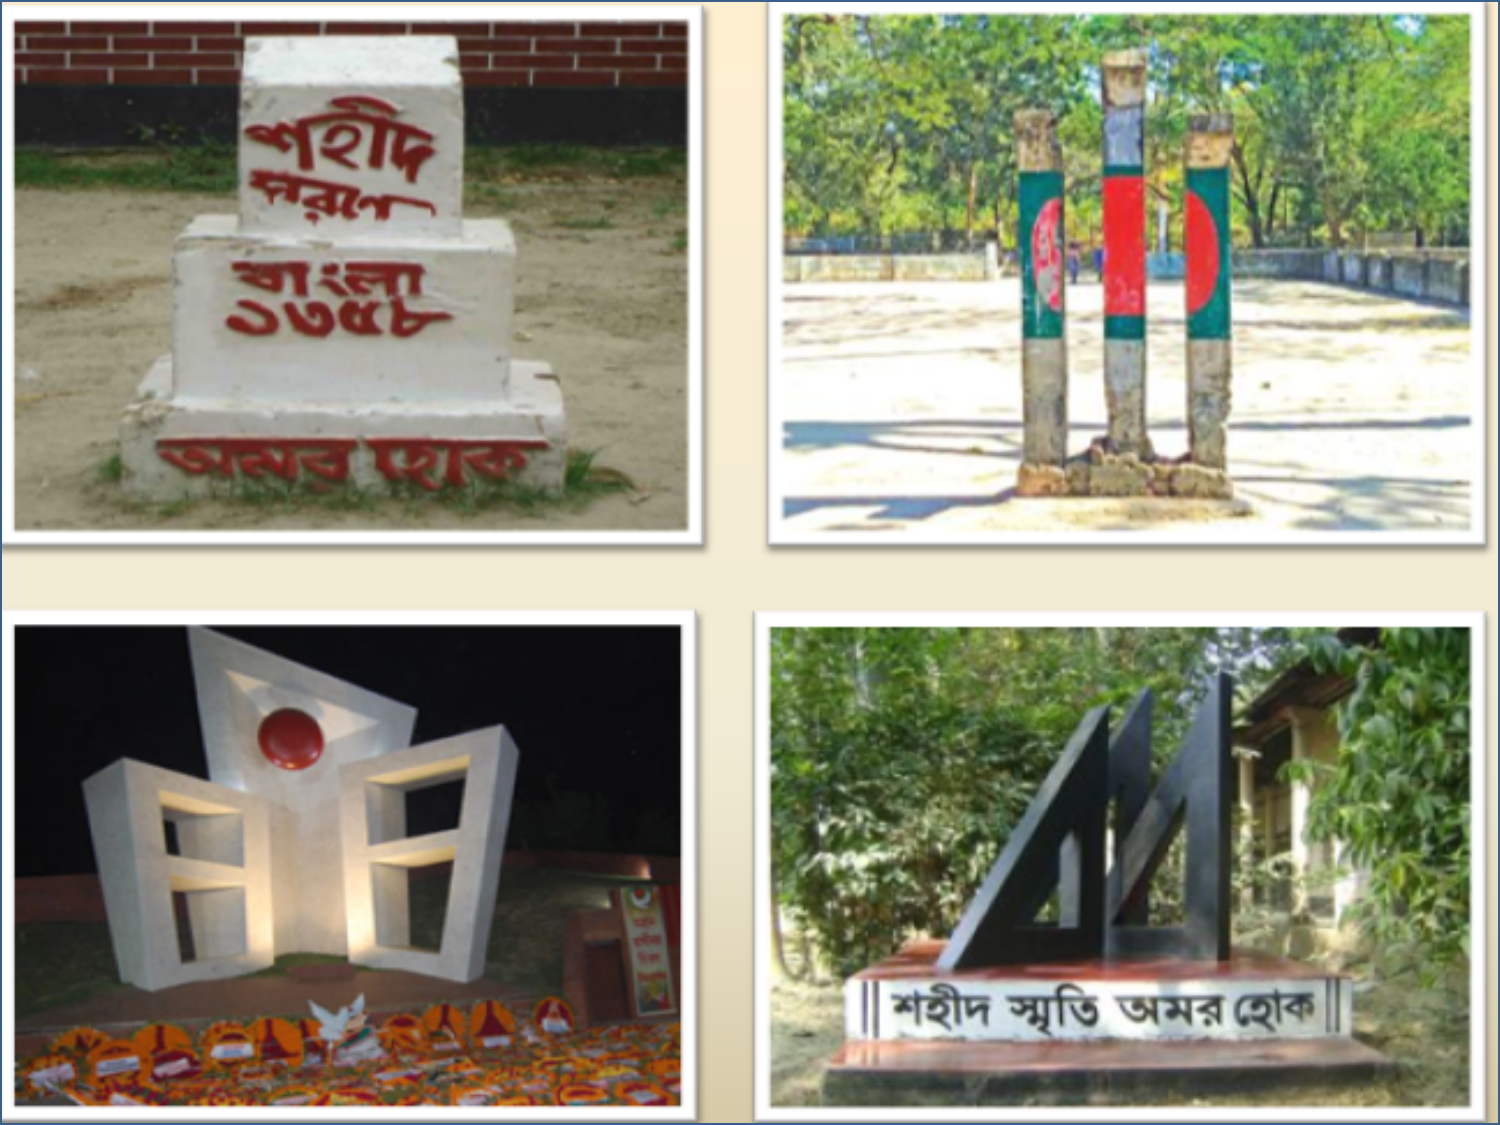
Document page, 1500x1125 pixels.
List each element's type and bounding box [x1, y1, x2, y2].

text_box [0, 0, 1500, 1125]
